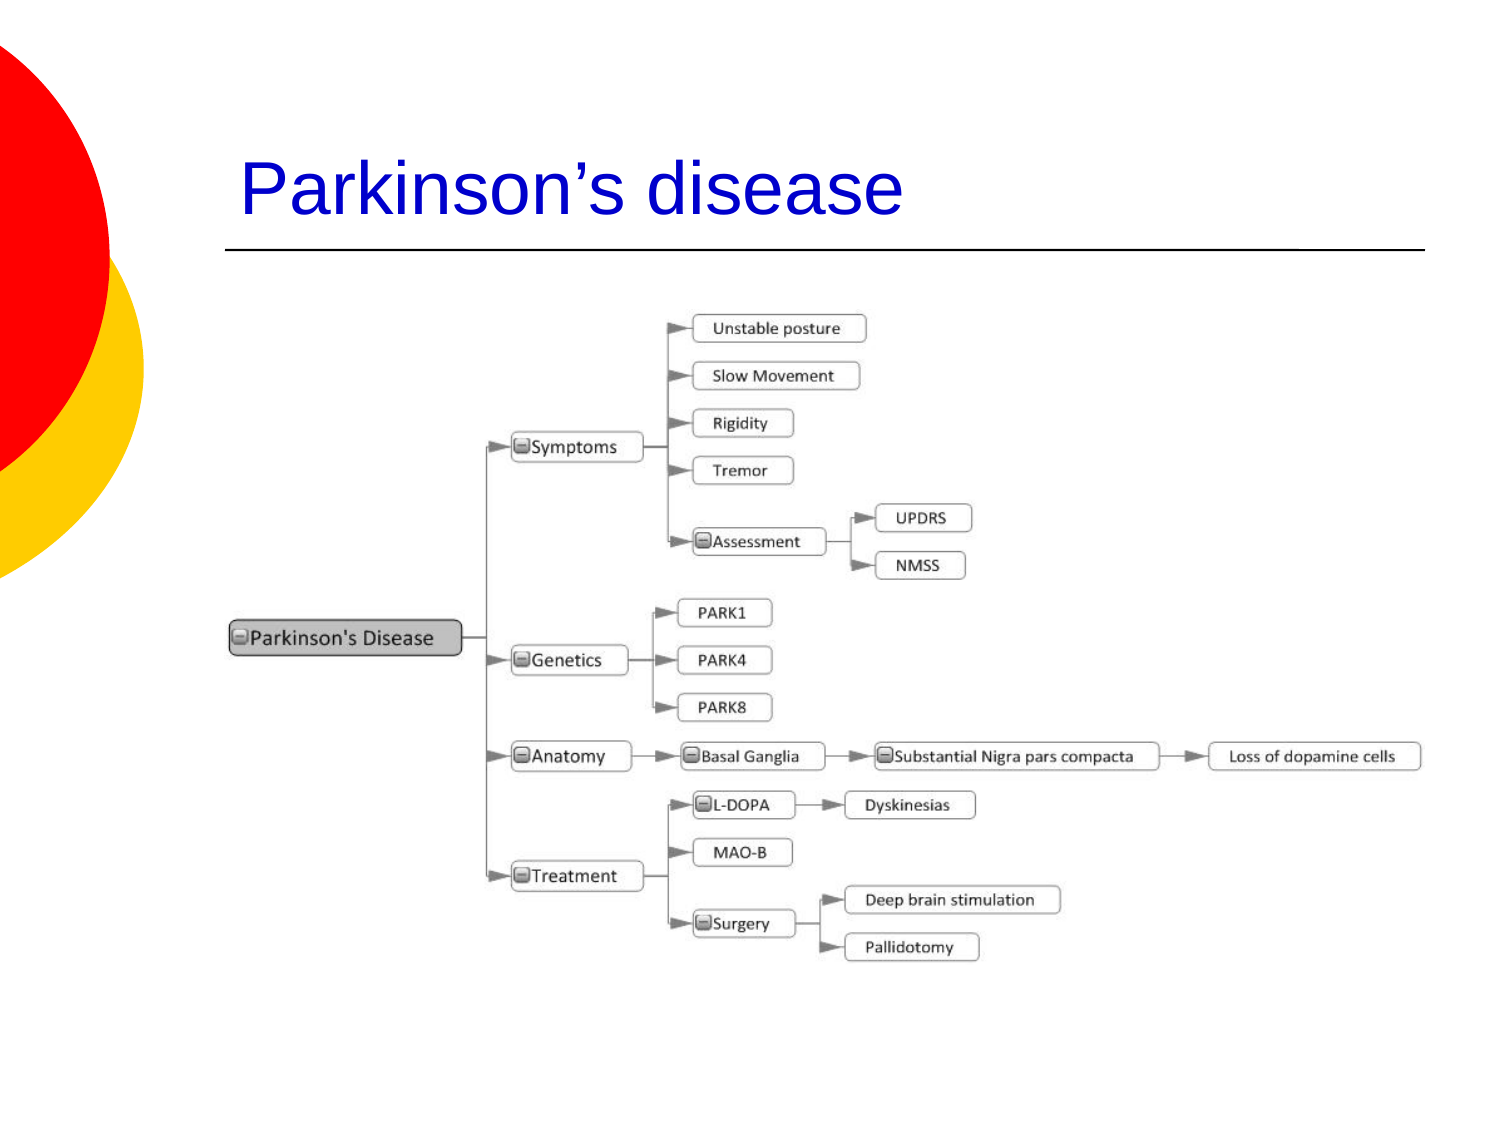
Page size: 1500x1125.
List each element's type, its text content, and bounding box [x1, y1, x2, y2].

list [224, 309, 1425, 965]
title Parkinson’s disease [224, 49, 1425, 238]
